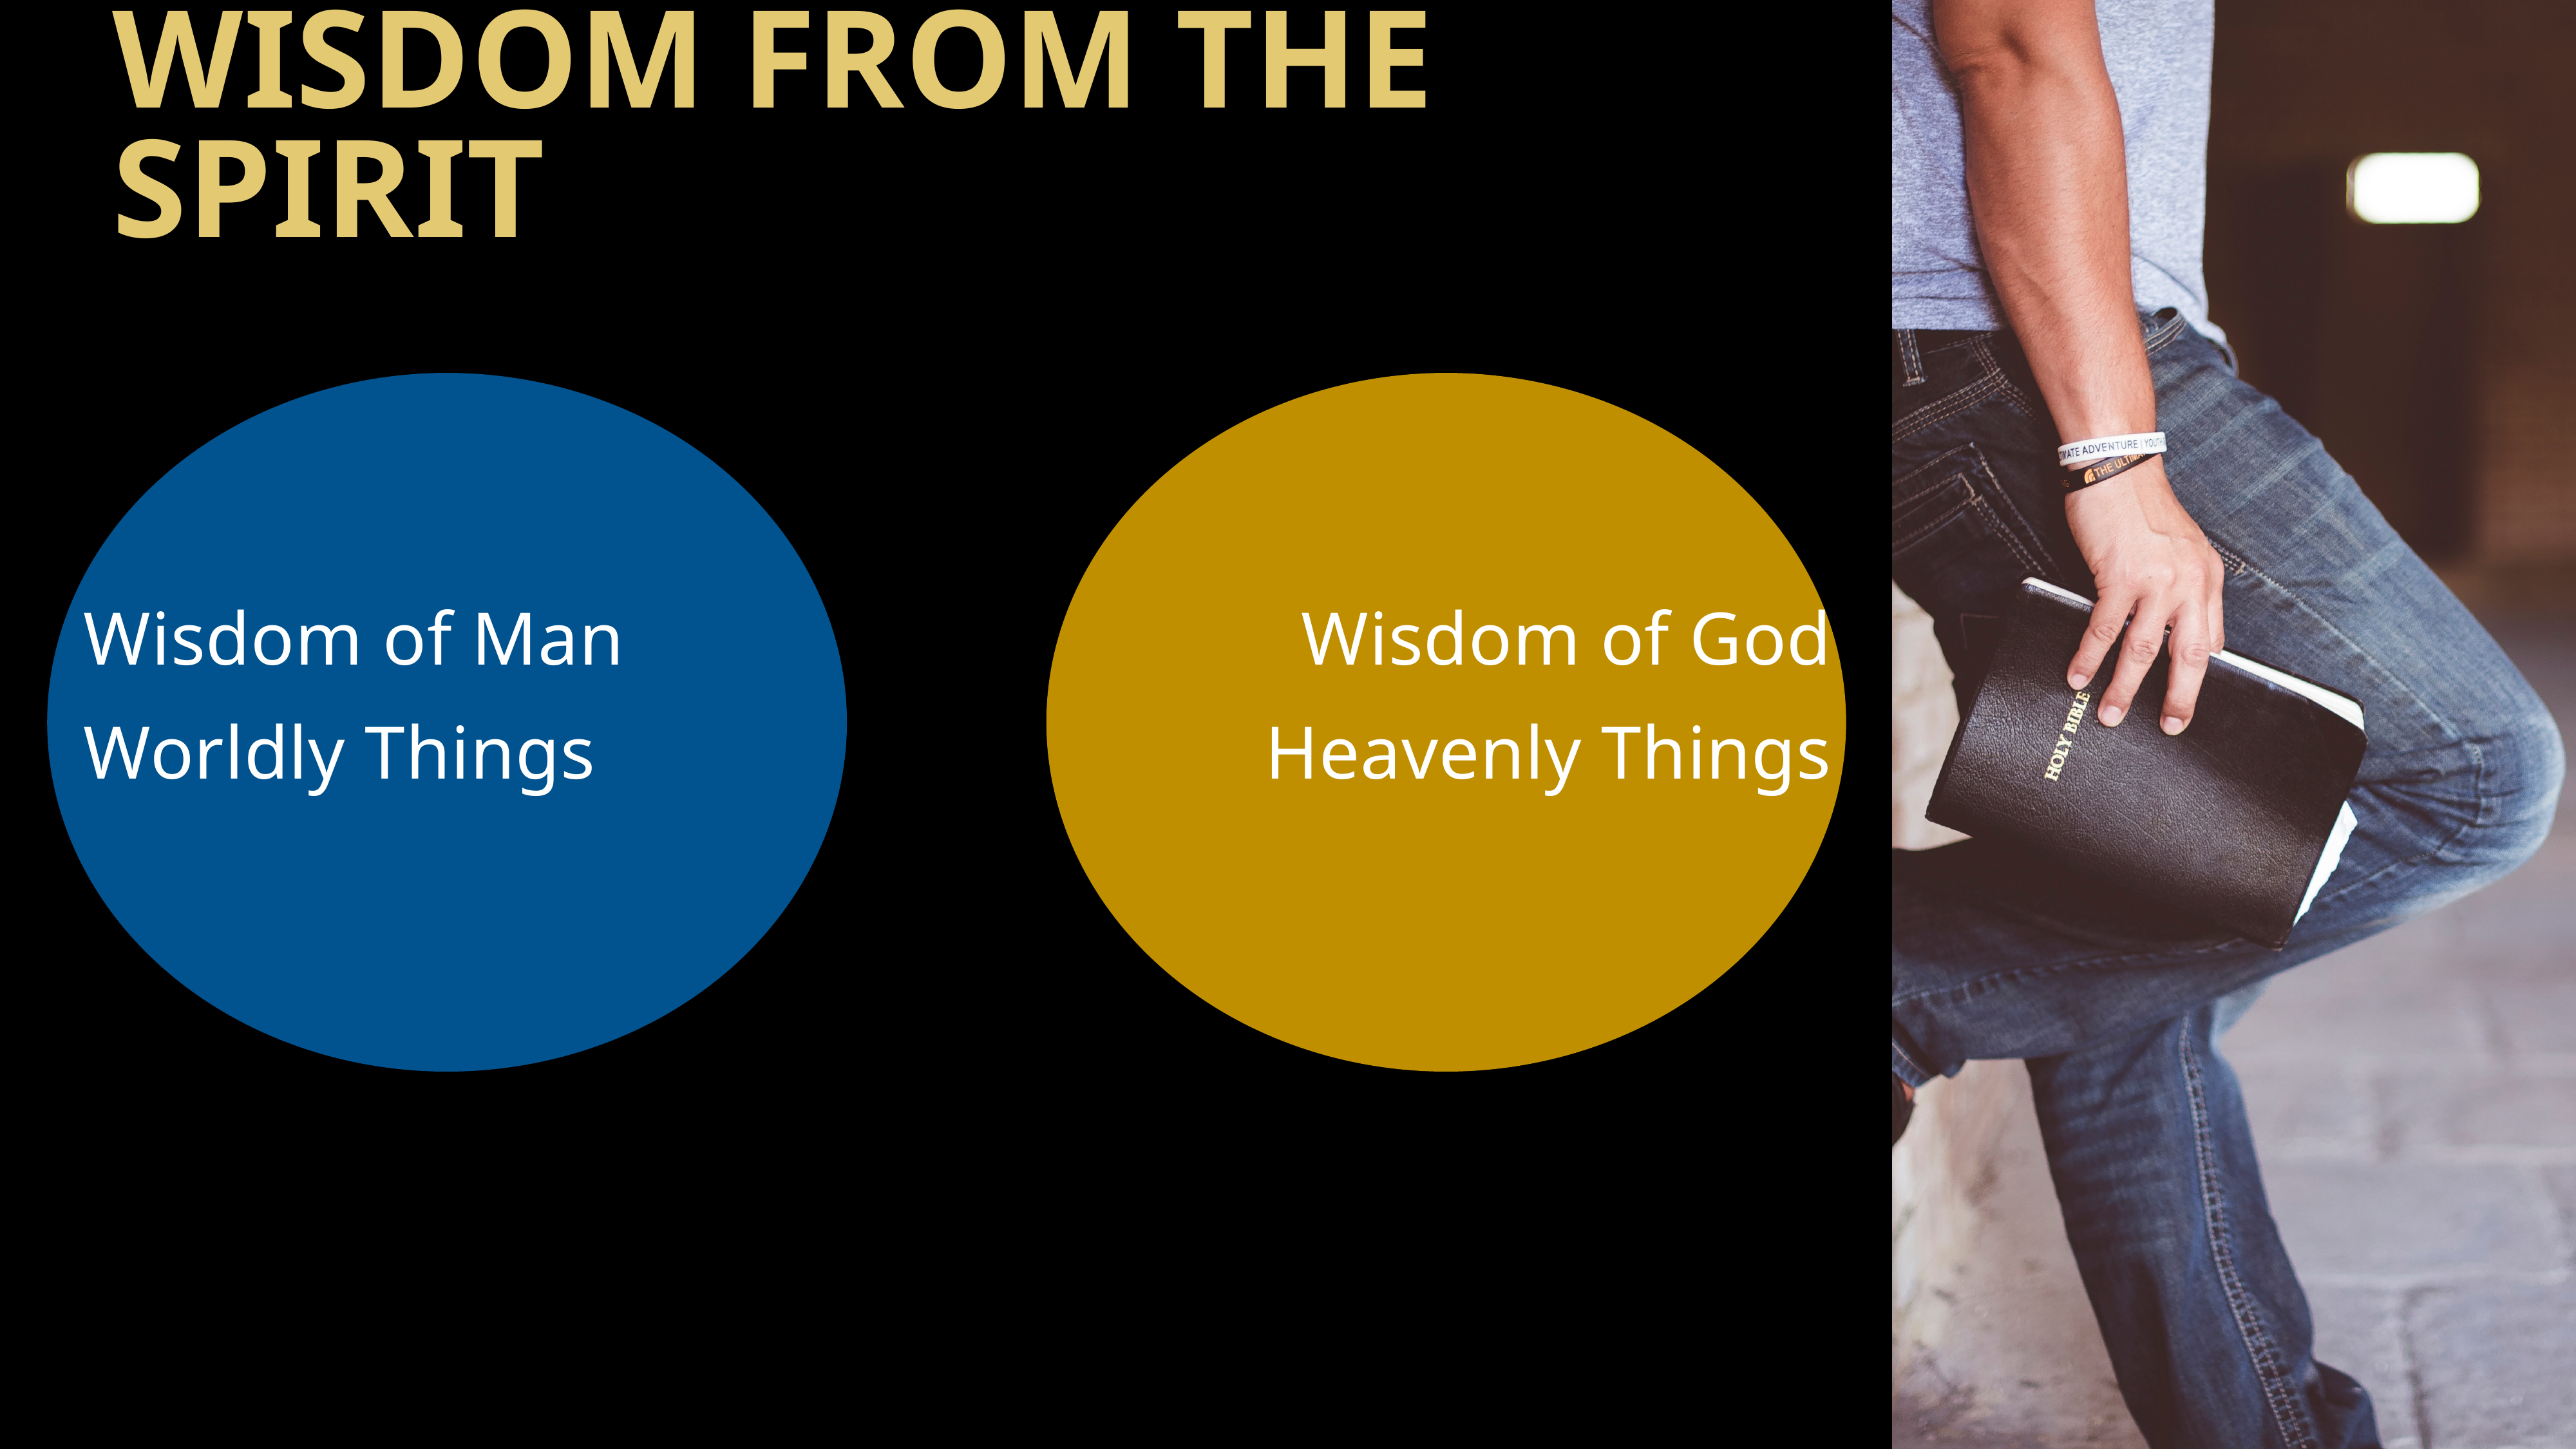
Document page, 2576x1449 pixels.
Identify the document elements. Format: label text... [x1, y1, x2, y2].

text_box Wisdom of Man Worldly Things [78, 587, 630, 799]
text_box [1838, 652, 1846, 793]
text_box [1046, 373, 1837, 1072]
text_box Wisdom of God Heavenly Things [1260, 587, 1838, 799]
text_box [47, 373, 848, 1072]
title Wisdom from the Spirit [107, 122, 1780, 270]
picture [1891, 0, 2576, 1449]
